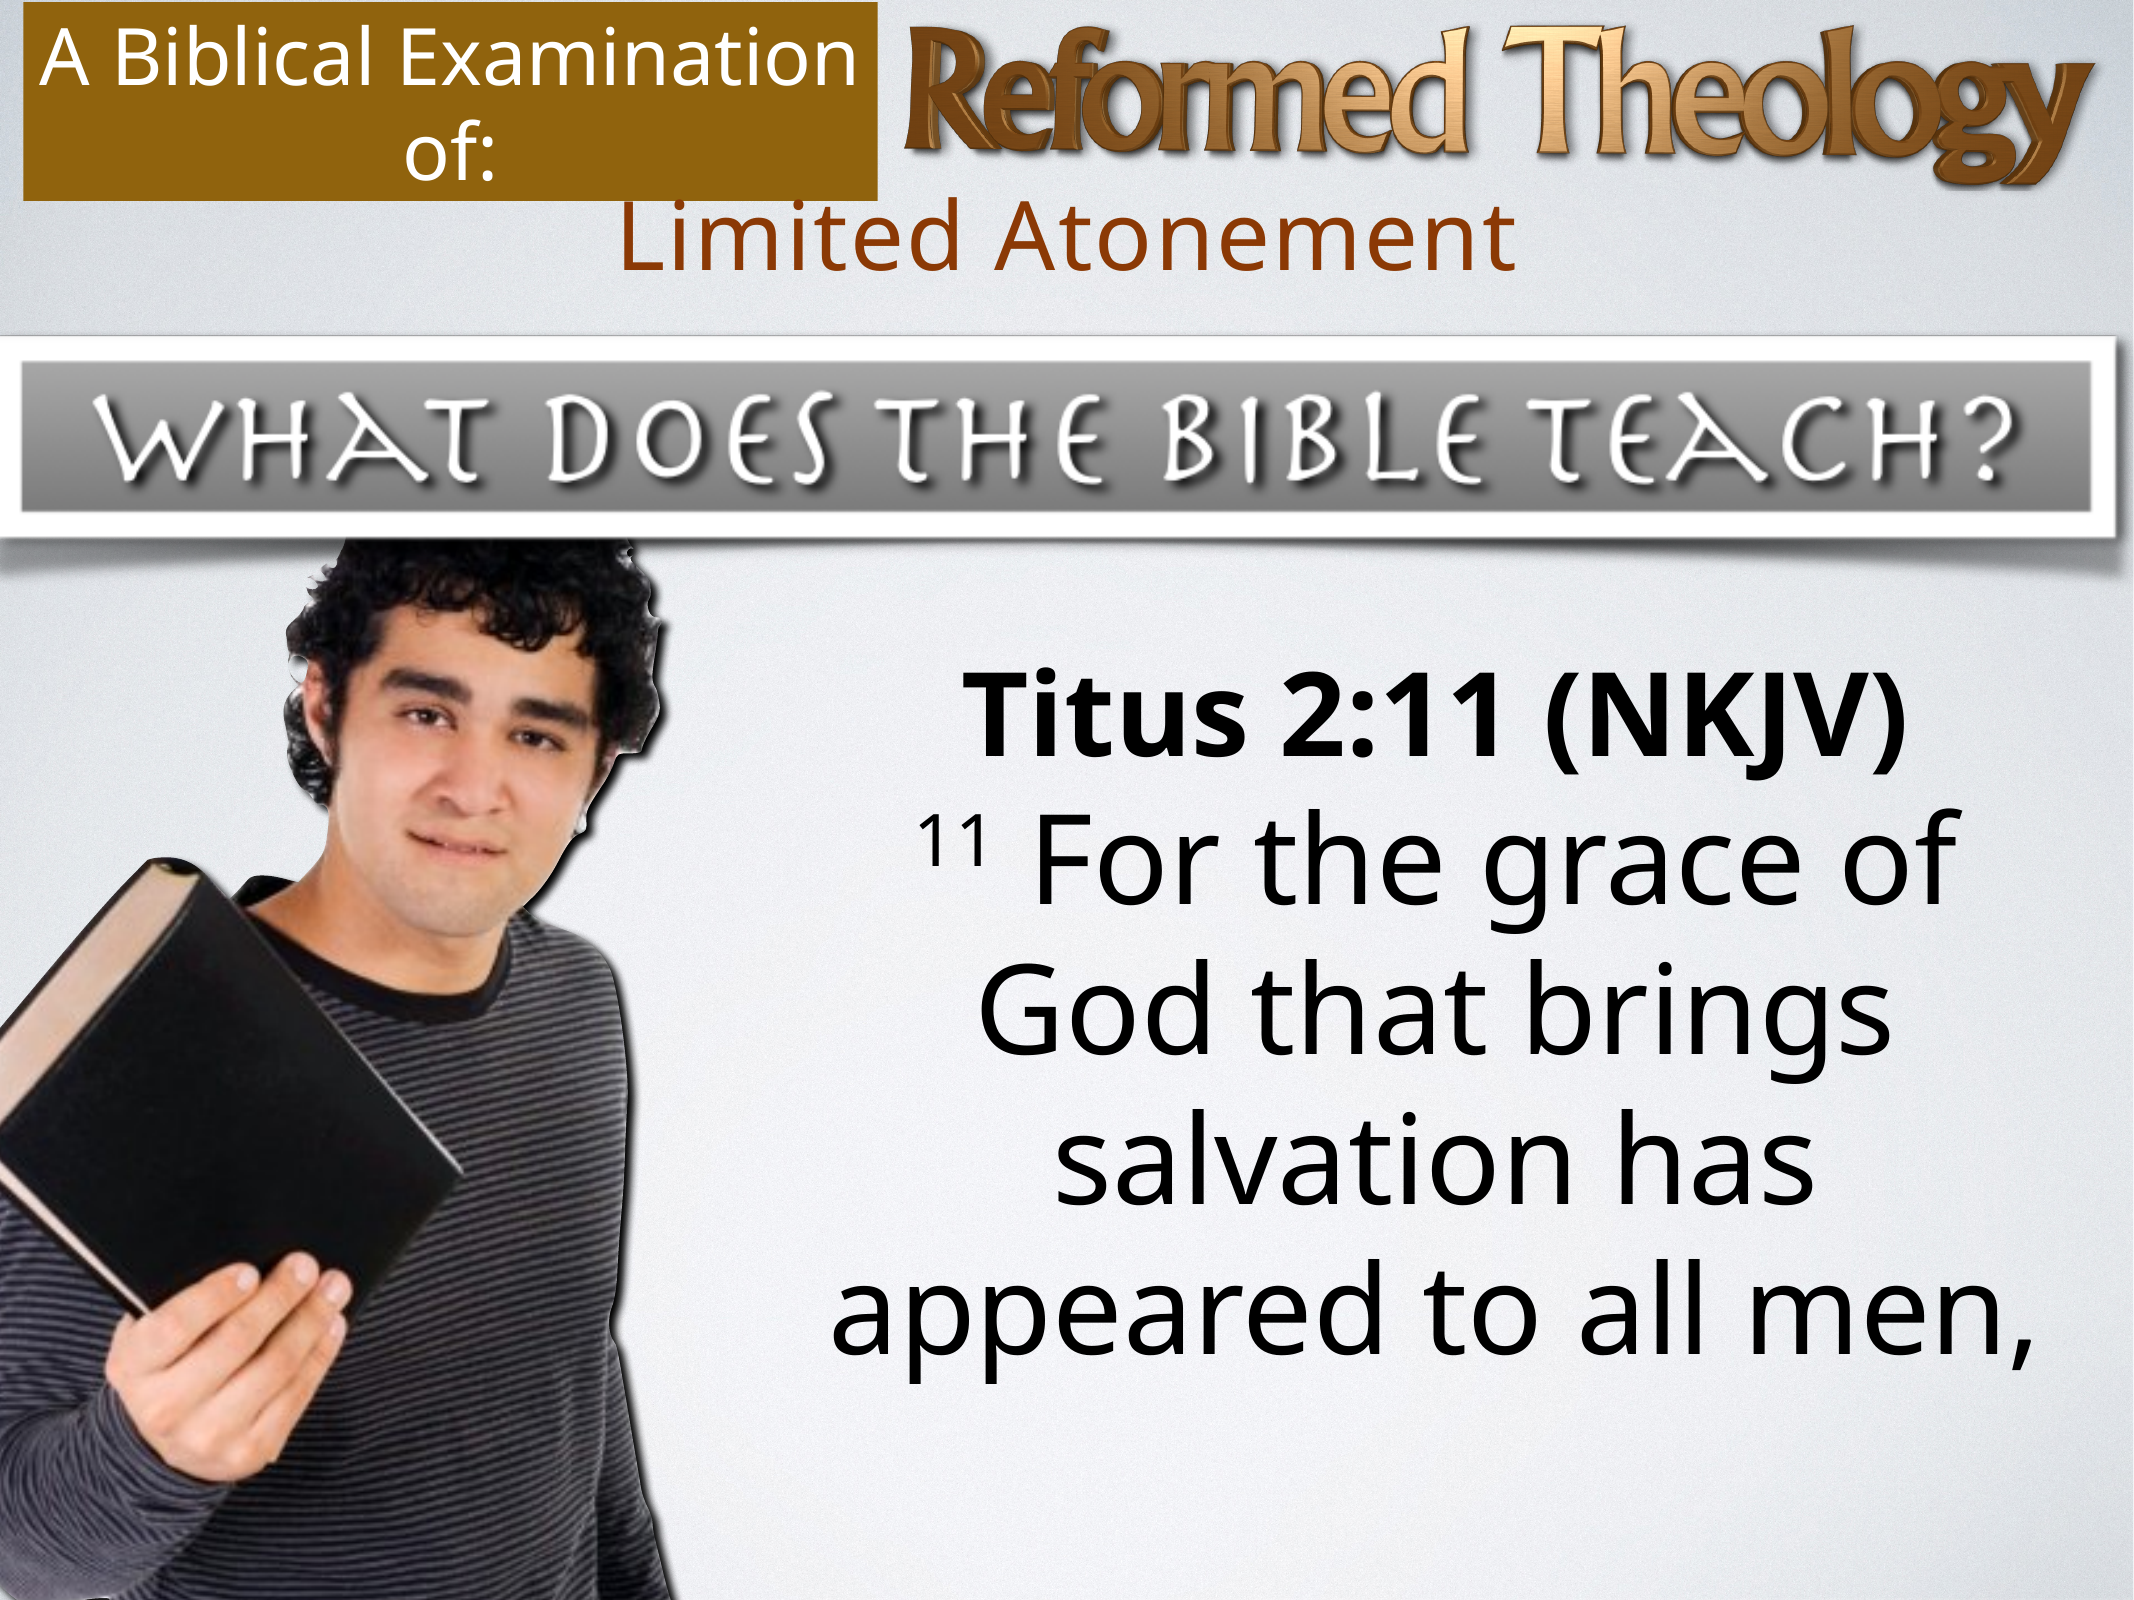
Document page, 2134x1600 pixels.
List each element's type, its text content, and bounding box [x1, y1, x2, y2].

picture [0, 0, 2134, 1600]
text_box Limited Atonement [0, 166, 2133, 298]
text_box Titus 2:11 (NKJV) 11 For the grace of God that brings salvation has appeared to all men, [801, 631, 2070, 1388]
text_box A Biblical Examination of: [23, 2, 878, 166]
